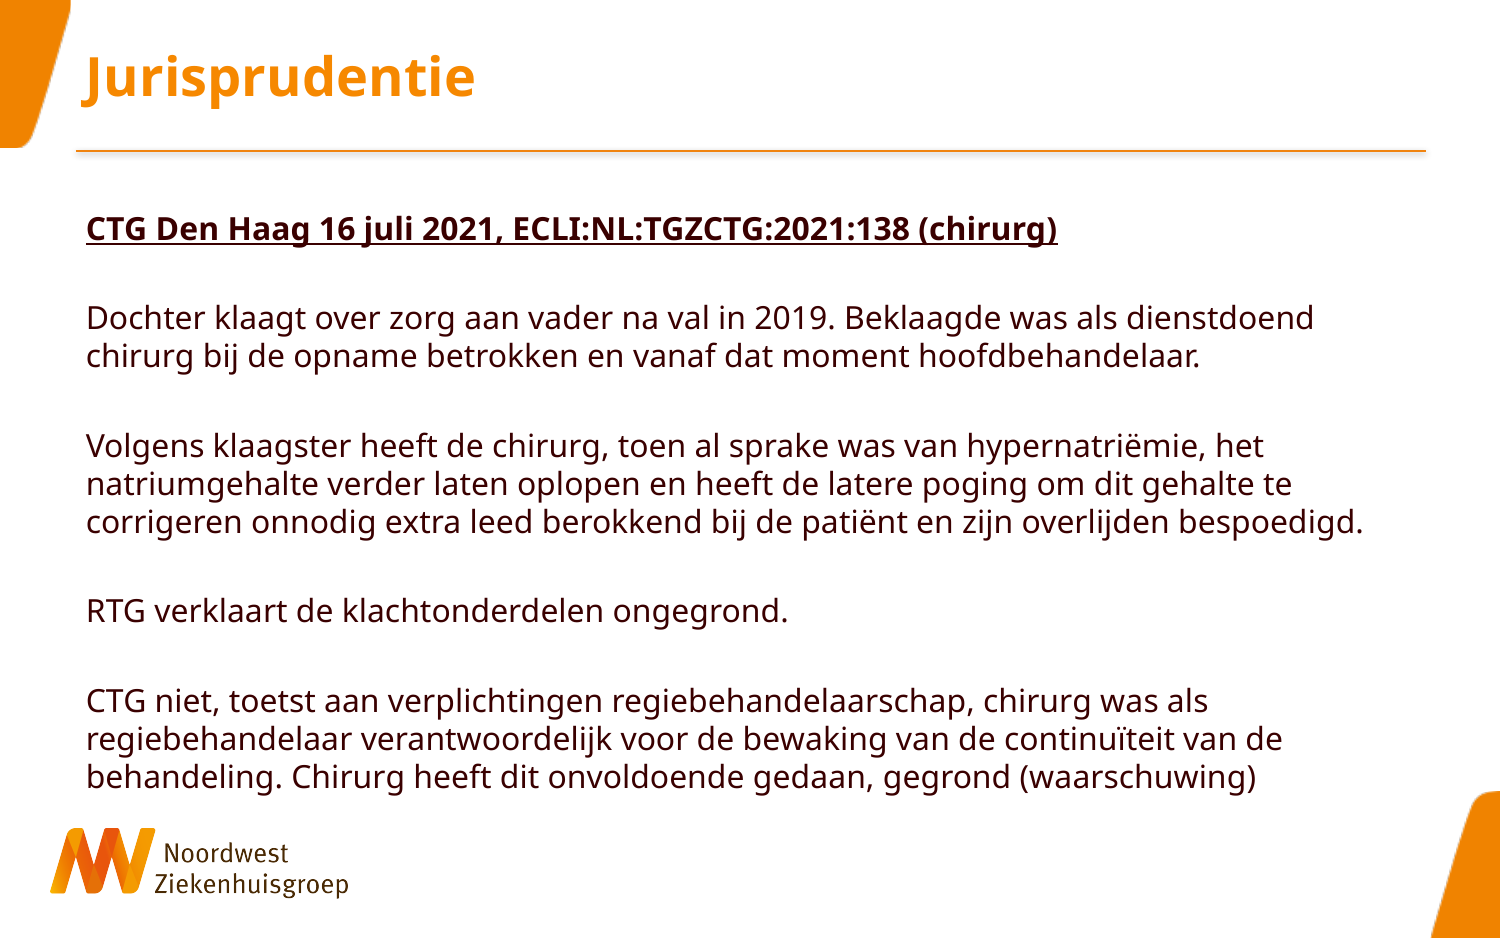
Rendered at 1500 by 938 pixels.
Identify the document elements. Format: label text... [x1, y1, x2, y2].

title Jurisprudentie [70, 0, 1425, 148]
picture [50, 828, 348, 899]
list CTG Den Haag 16 juli 2021, ECLI:NL:TGZCTG:2021:138 (chirurg) Dochter klaagt over zorg aan vader na val in 2019. Beklaagde was als dienstdoend chirurg bij de opname betrokken en vanaf dat moment hoofdbehandelaar. Volgens klaagster heeft de chirurg, toen al sprake was van hypernatriëmie, het natriumgehalte verder laten oplopen en heeft de latere poging om dit gehalte te corrigeren onnodig extra leed berokkend bij de patiënt en zijn overlijden bespoedigd. RTG verklaart de klachtonderdelen ongegrond. CTG niet, toetst aan verplichtingen regiebehandelaarschap, chirurg was als regiebehandelaar verantwoordelijk voor de bewaking van de continuïteit van de behandeling. Chirurg heeft dit onvoldoende gedaan, gegrond (waarschuwing) [70, 200, 1426, 812]
